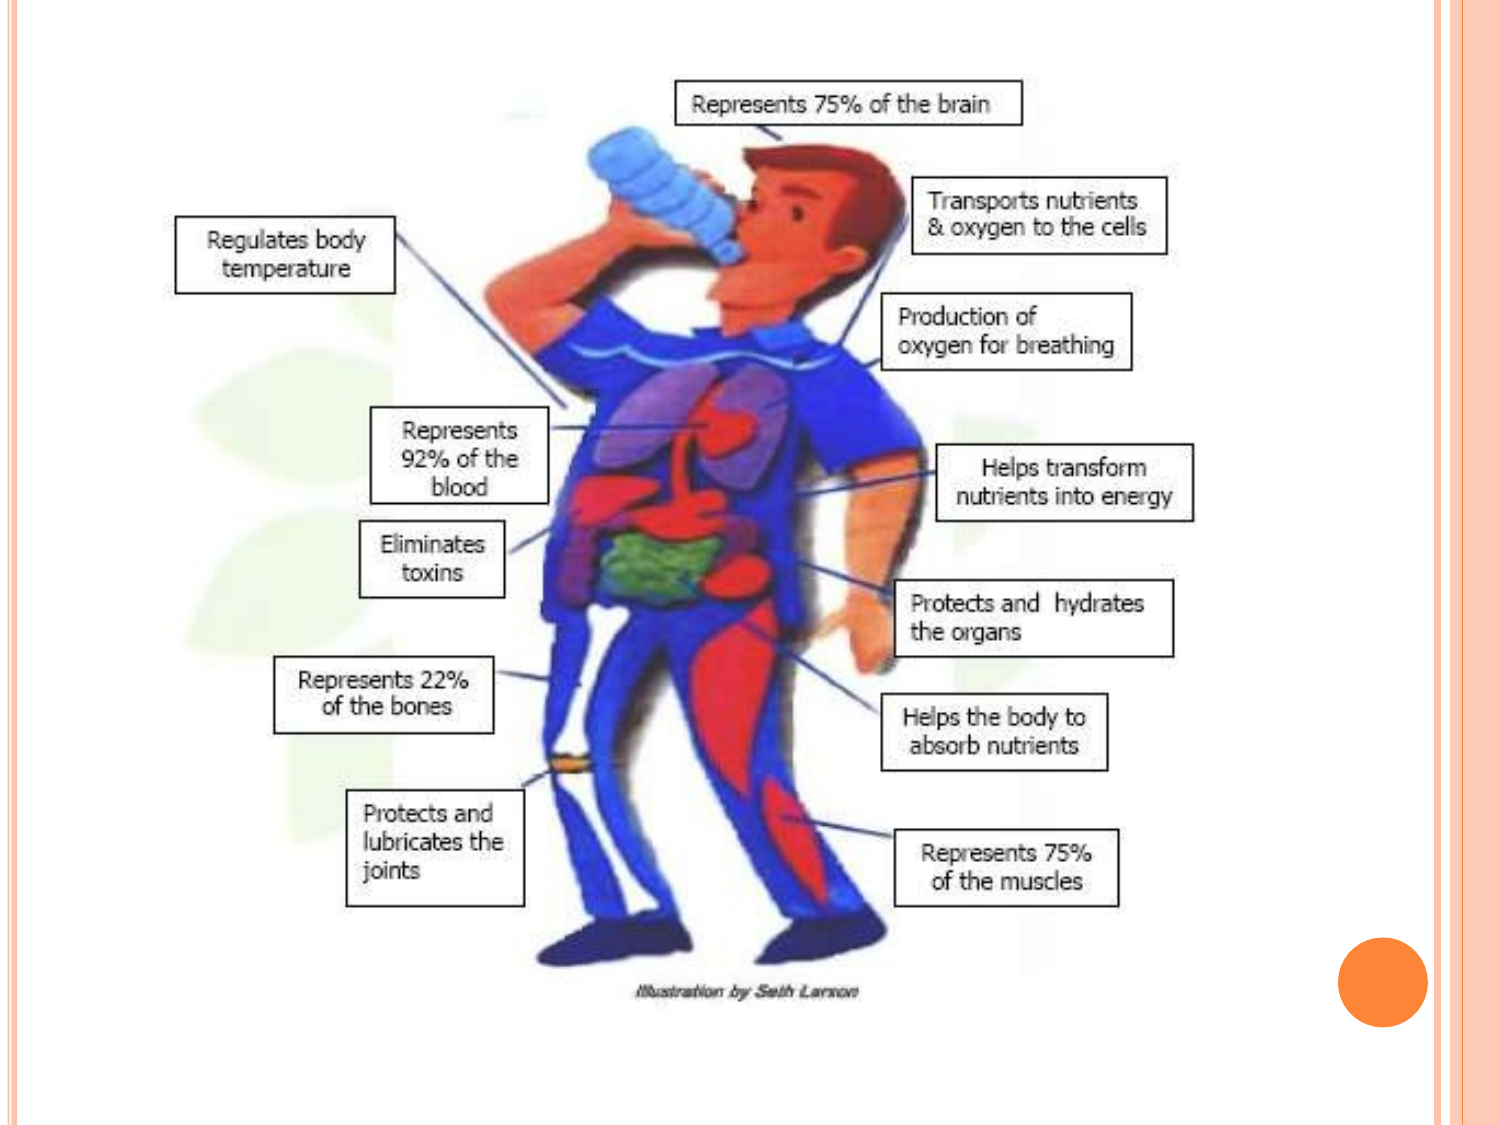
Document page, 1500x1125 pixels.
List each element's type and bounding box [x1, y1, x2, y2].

picture [162, 74, 1197, 1013]
